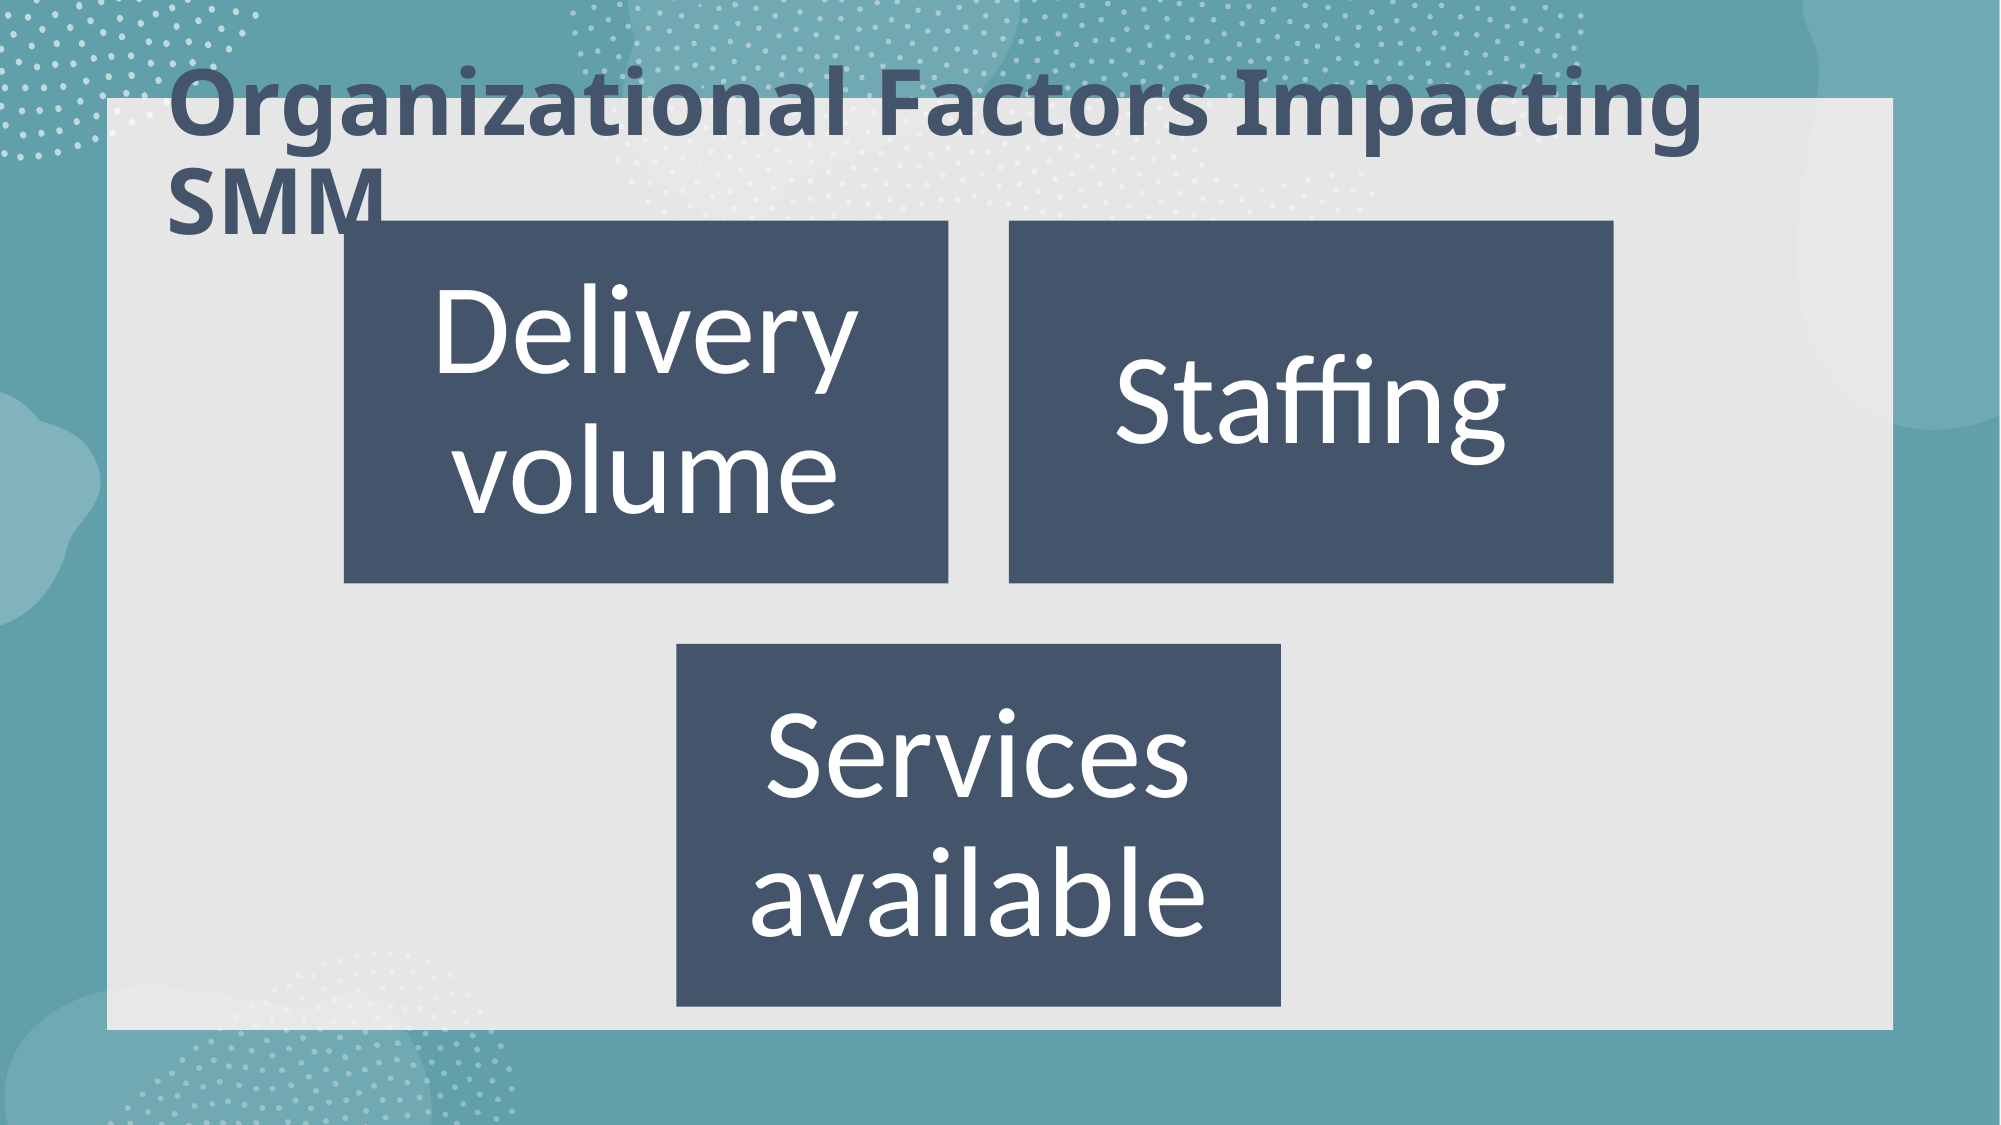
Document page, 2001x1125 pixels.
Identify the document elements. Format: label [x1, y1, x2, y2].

text_box [151, 220, 1806, 1007]
text_box [0, 0, 2000, 1125]
